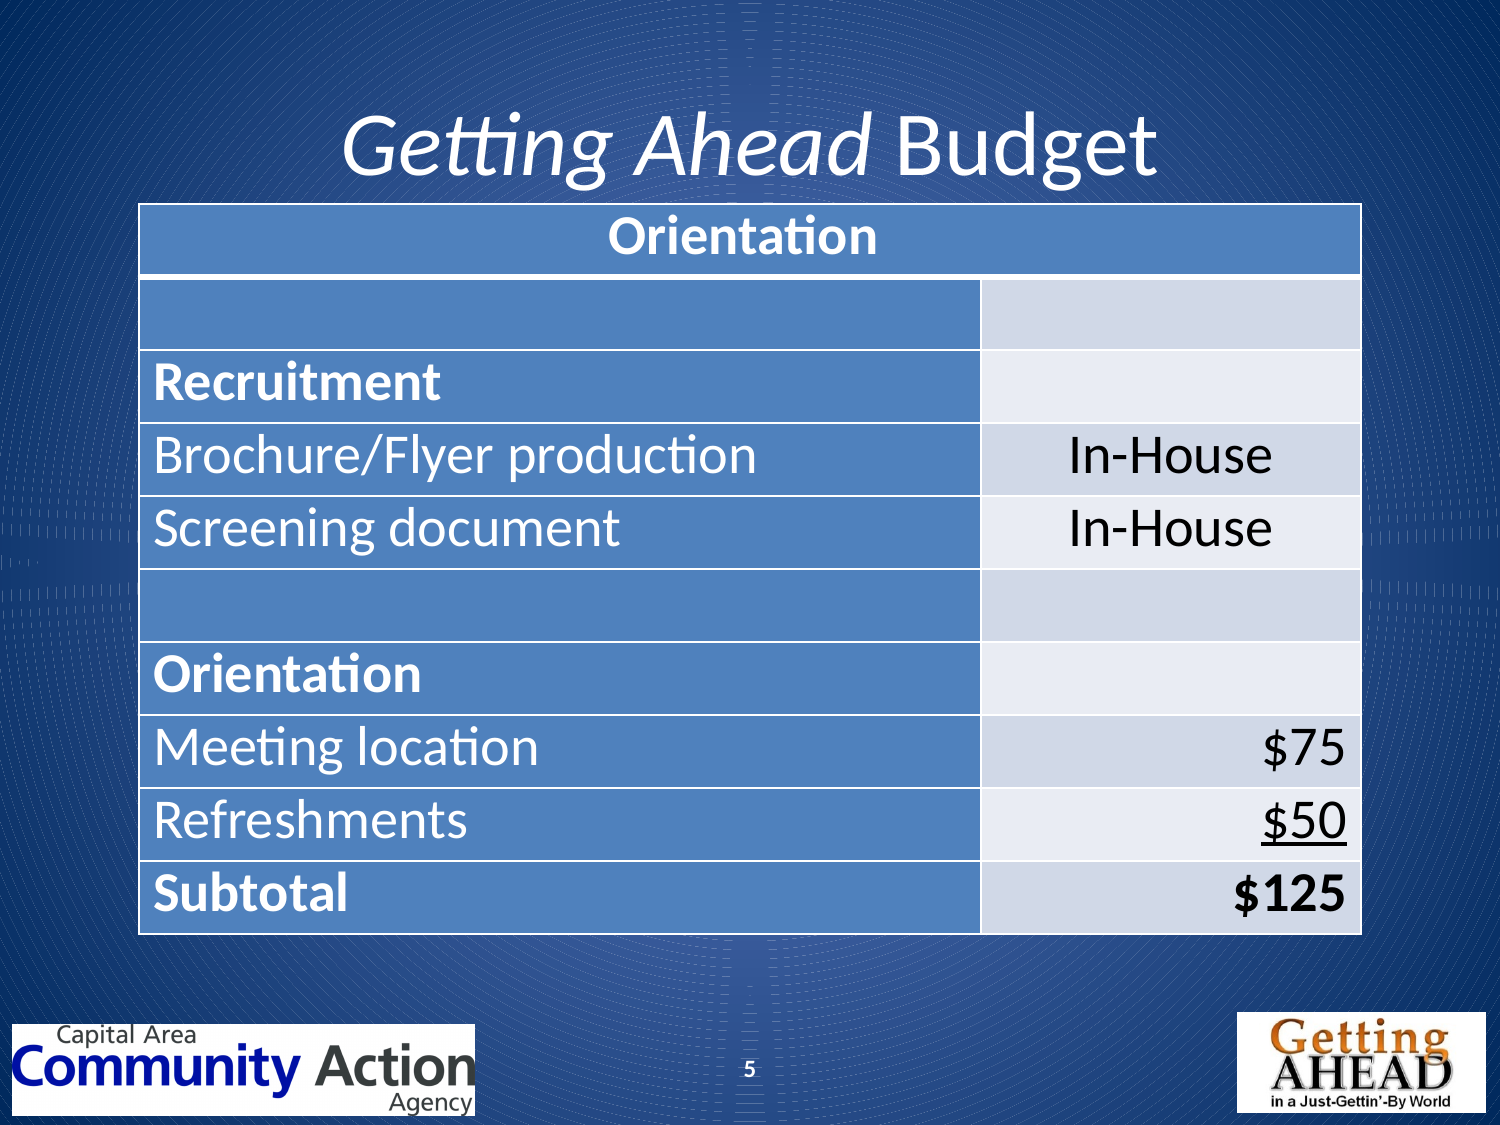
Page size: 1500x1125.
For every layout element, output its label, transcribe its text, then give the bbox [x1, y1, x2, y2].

table_cell $50 [982, 789, 1360, 860]
table_cell [982, 570, 1360, 641]
picture [12, 1024, 475, 1116]
table_cell [982, 351, 1360, 422]
table_cell Meeting location [140, 716, 980, 787]
table_cell In-House [982, 497, 1360, 568]
table_cell [140, 570, 980, 641]
slide_number 5 [575, 1037, 925, 1098]
table_cell Subtotal [140, 862, 980, 933]
table_cell $75 [982, 716, 1360, 787]
table_cell Brochure/Flyer production [140, 424, 980, 495]
table_cell [140, 280, 980, 349]
table_cell [982, 643, 1360, 714]
table_cell Screening document [140, 497, 980, 568]
title Getting Ahead Budget [75, 45, 1425, 233]
picture [1237, 1012, 1486, 1113]
table_cell In-House [982, 424, 1360, 495]
table_cell Refreshments [140, 789, 980, 860]
table_cell [982, 280, 1360, 349]
table_header Orientation [140, 205, 1360, 274]
table_cell $125 [982, 862, 1360, 933]
table_cell Orientation [140, 643, 980, 714]
table_cell Recruitment [140, 351, 980, 422]
